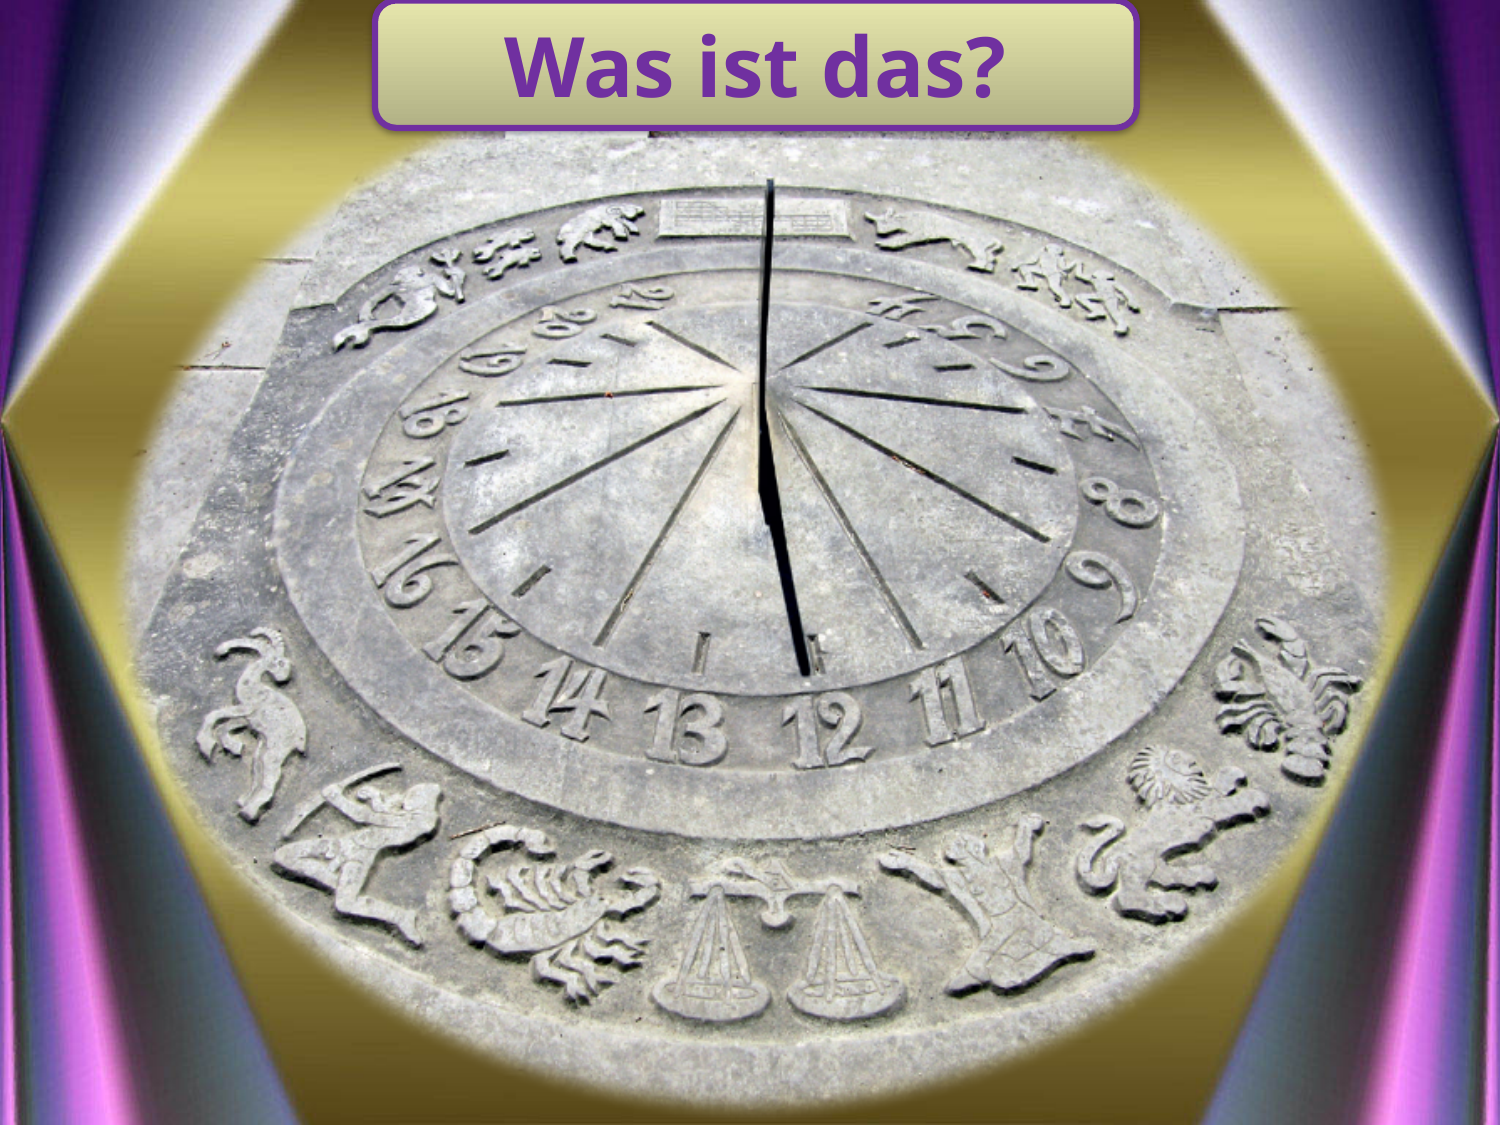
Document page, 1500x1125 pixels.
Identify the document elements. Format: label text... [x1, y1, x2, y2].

text_box Was ist das? [374, 0, 1138, 45]
picture [0, 0, 1500, 1125]
